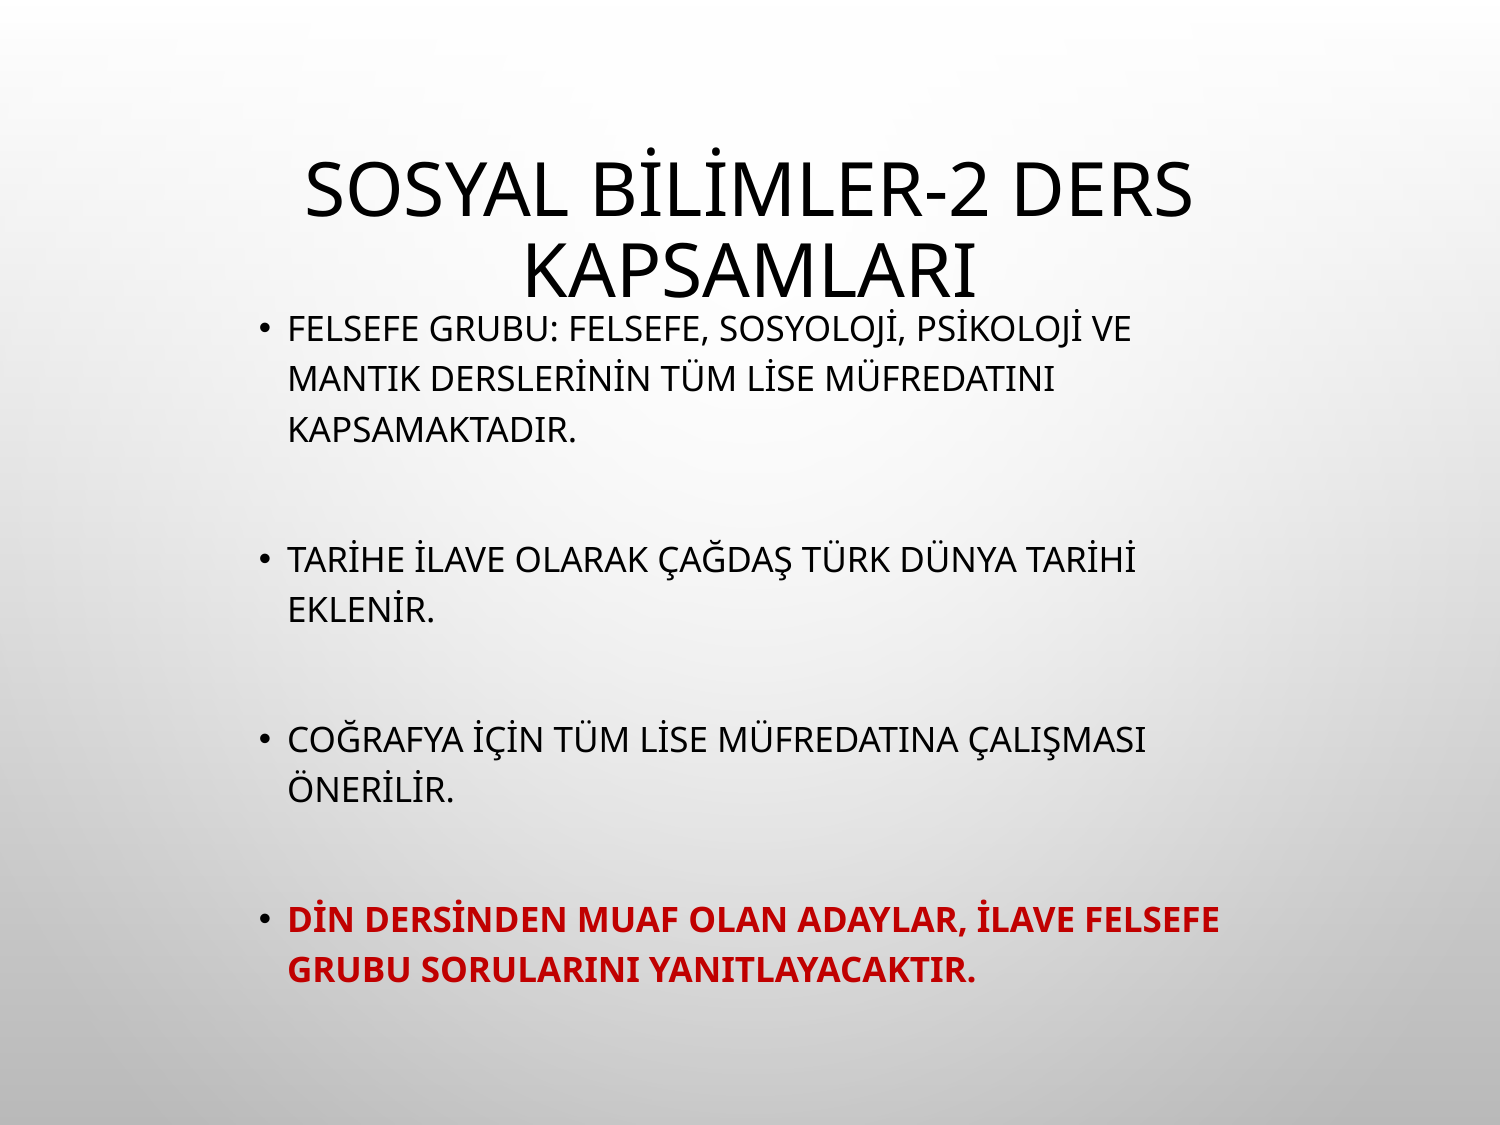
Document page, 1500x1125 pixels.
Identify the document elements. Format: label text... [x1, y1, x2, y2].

title Sosyal Bilimler-2 Ders Kapsamları [112, 101, 1388, 364]
list Felsefe Grubu: Felsefe, Sosyoloji, Psikoloji ve Mantık Derslerinin tüm lise müfredatını kapsamaktadır. Tarihe ilave olarak Çağdaş Türk Dünya Tarihi eklenir. Coğrafya için tüm lise müfredatına çalışması önerilir. Din dersinden muaf olan adaylar, ilave felsefe grubu sorularını yanıtlayacaktır. [243, 290, 1257, 1005]
picture [0, 0, 1500, 1125]
